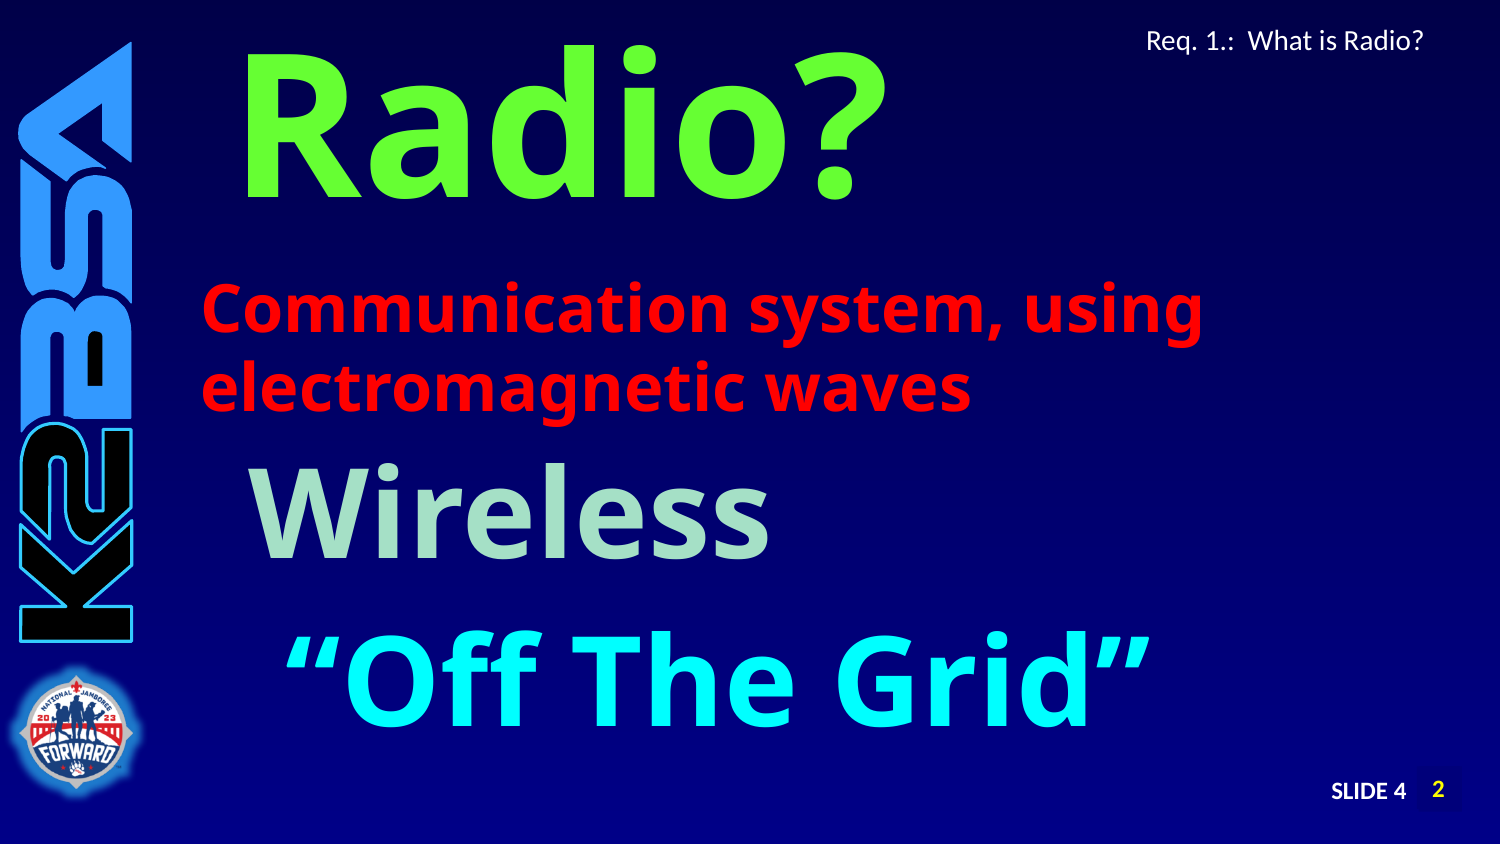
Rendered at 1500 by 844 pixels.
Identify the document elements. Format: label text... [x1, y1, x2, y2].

text_box Radio? [215, 0, 906, 245]
text_box 2 [1416, 766, 1460, 809]
text_box Communication system, using electromagnetic waves [185, 257, 1318, 433]
text_box 1 [1420, 766, 1462, 812]
text_box “Off The Grid” [270, 593, 1167, 759]
title Req. 1.: What is Radio? [906, 20, 1426, 57]
text_box Wireless [234, 433, 789, 592]
picture [19, 675, 133, 789]
slide_number SLIDE 4 [1106, 760, 1420, 818]
